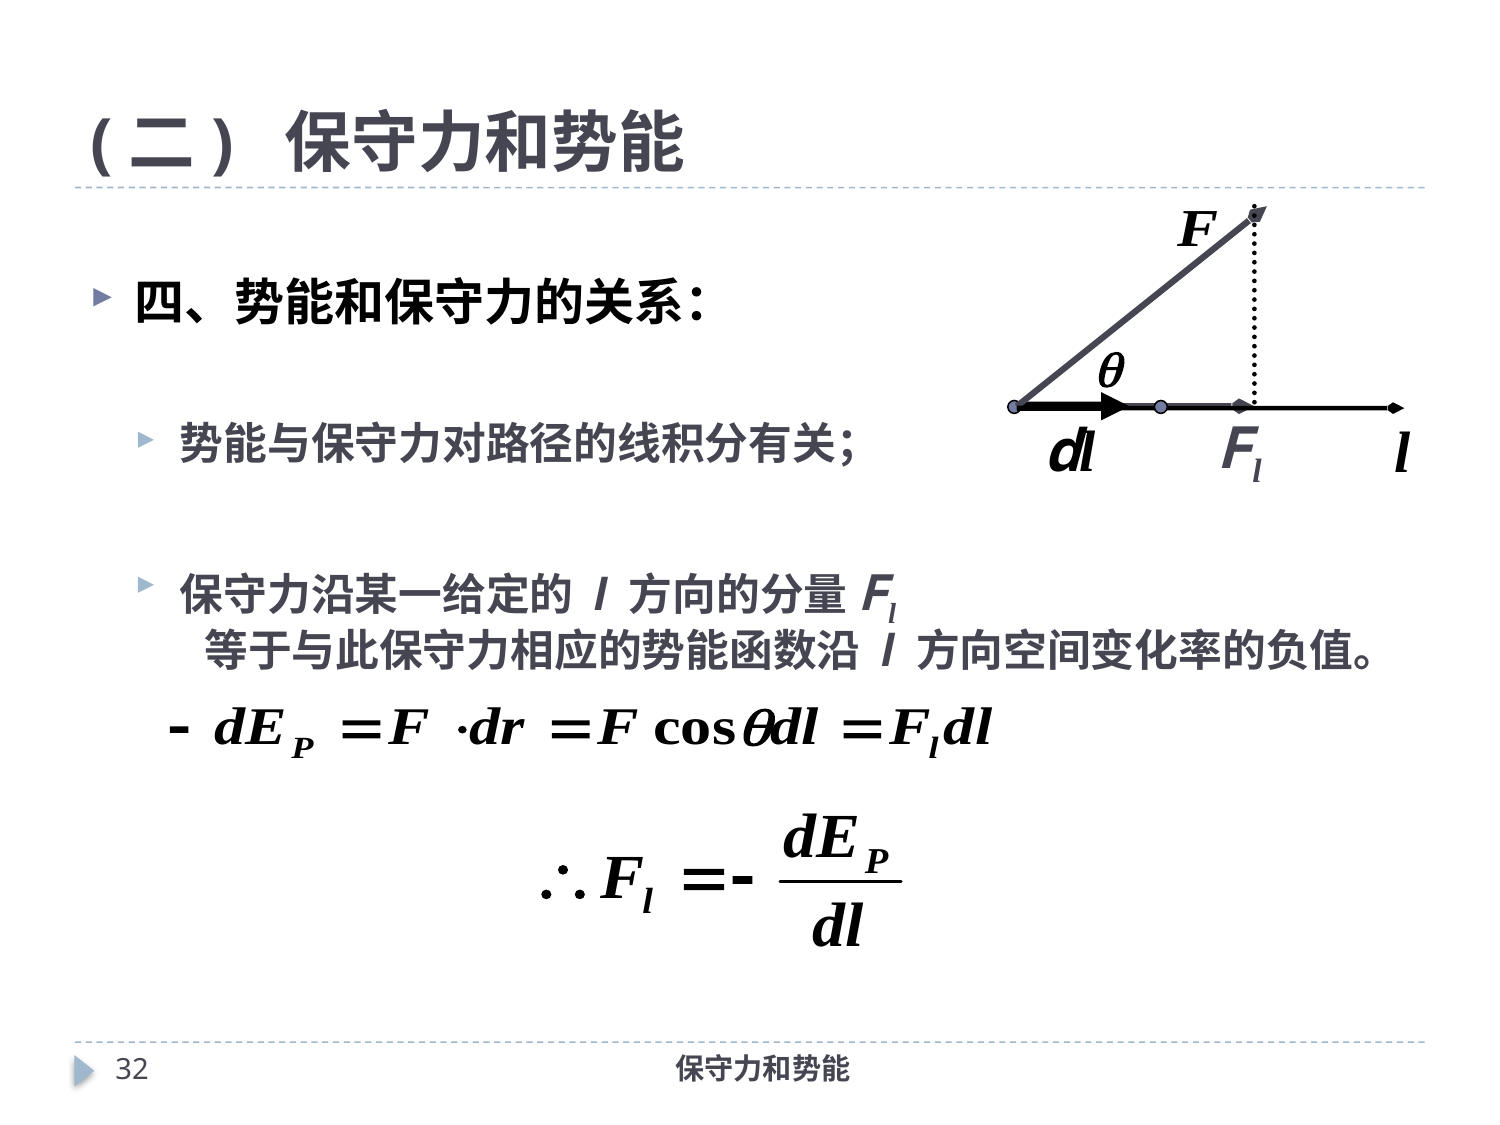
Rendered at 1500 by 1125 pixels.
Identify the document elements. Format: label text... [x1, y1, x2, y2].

footer 保守力和势能 [475, 1042, 1051, 1103]
title (二) 保守力和势能 [74, 24, 1426, 188]
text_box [159, 687, 1010, 772]
slide_number 31 [100, 1042, 426, 1103]
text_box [1007, 188, 1426, 493]
list 四、势能和保守力的关系： 势能与保守力对路径的线积分有关； 保守力沿某一给定的 l 方向的分量Fl 等于与此保守力相应的势能函数沿 l 方向空间变化率的负值。 [74, 199, 1430, 1011]
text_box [534, 793, 915, 962]
